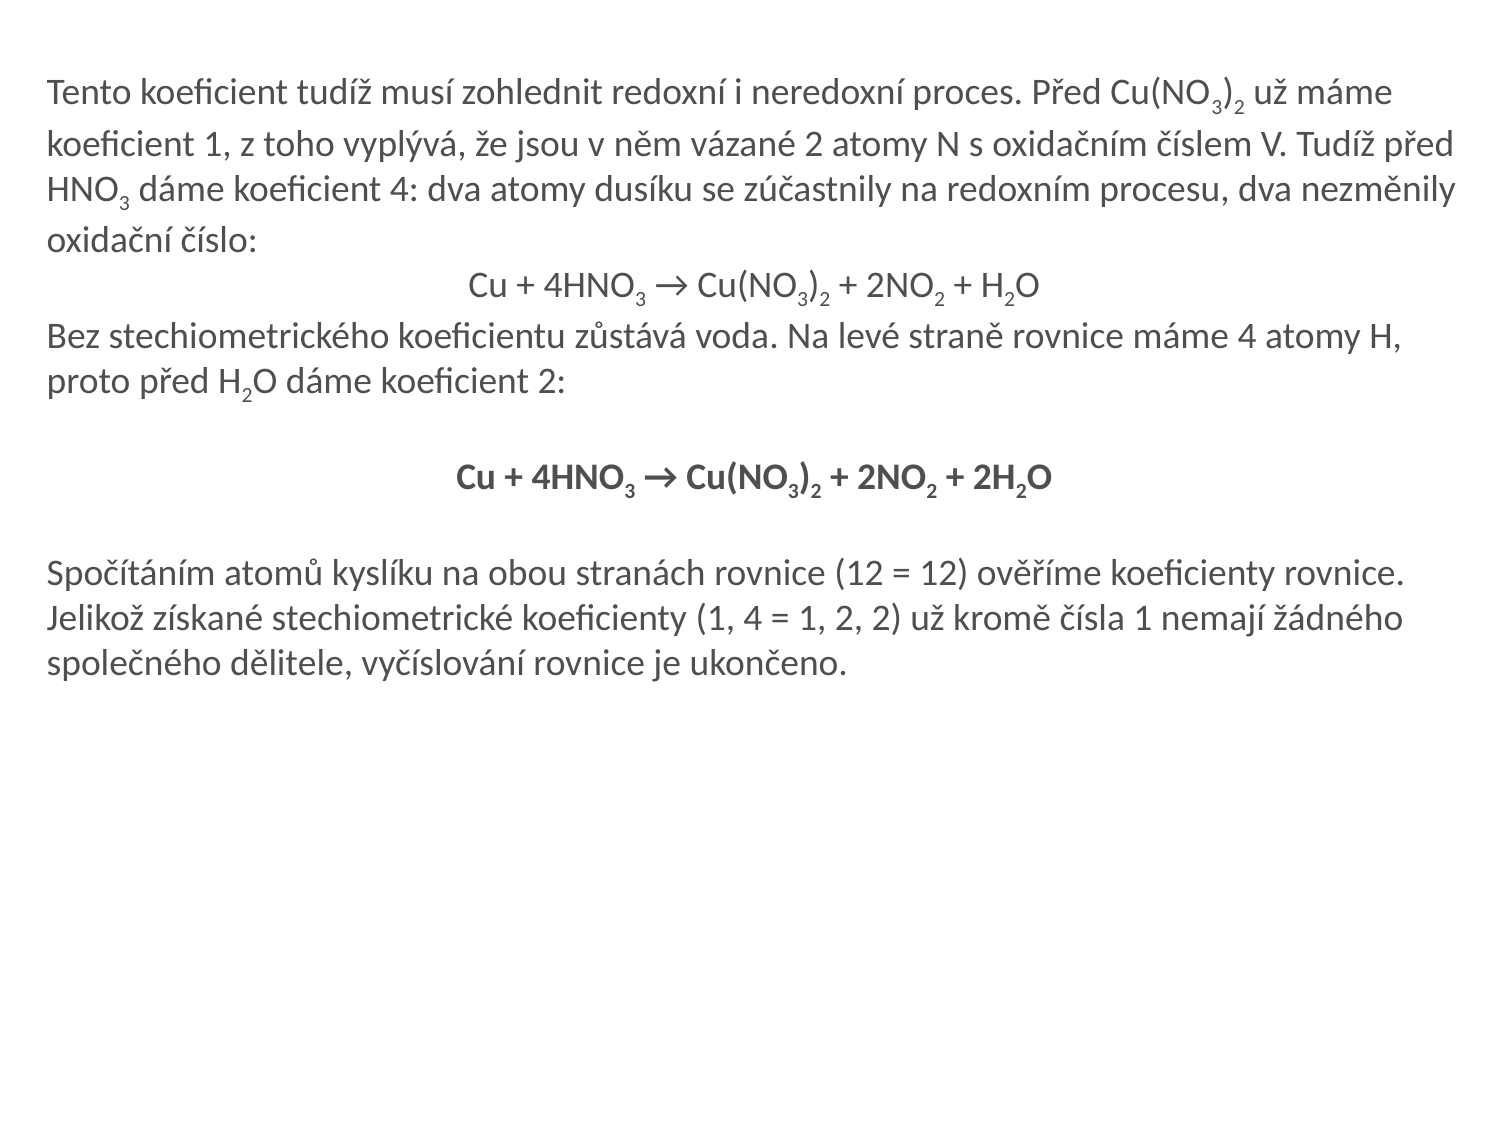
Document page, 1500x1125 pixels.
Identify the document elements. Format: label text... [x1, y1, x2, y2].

text_box Tento koeficient tudíž musí zohlednit redoxní i neredoxní proces. Před Cu(NO3)2 už máme koeficient 1, z toho vyplývá, že jsou v něm vázané 2 atomy N s oxidačním číslem V. Tudíž před HNO3 dáme koeficient 4: dva atomy dusíku se zúčastnily na redoxním procesu, dva nezměnily oxidační číslo: Cu + 4HNO3 → Cu(NO3)2 + 2NO2 + H2O Bez stechiometrického koeficientu zůstává voda. Na levé straně rovnice máme 4 atomy H, proto před H2O dáme koeficient 2: Cu + 4HNO3 → Cu(NO3)2 + 2NO2 + 2H2O Spočítáním atomů kyslíku na obou stranách rovnice (12 = 12) ověříme koeficienty rovnice. Jelikož získané stechiometrické koeficienty (1, 4 = 1, 2, 2) už kromě čísla 1 nemají žádného společného dělitele, vyčíslování rovnice je ukončeno. [31, 59, 1477, 691]
